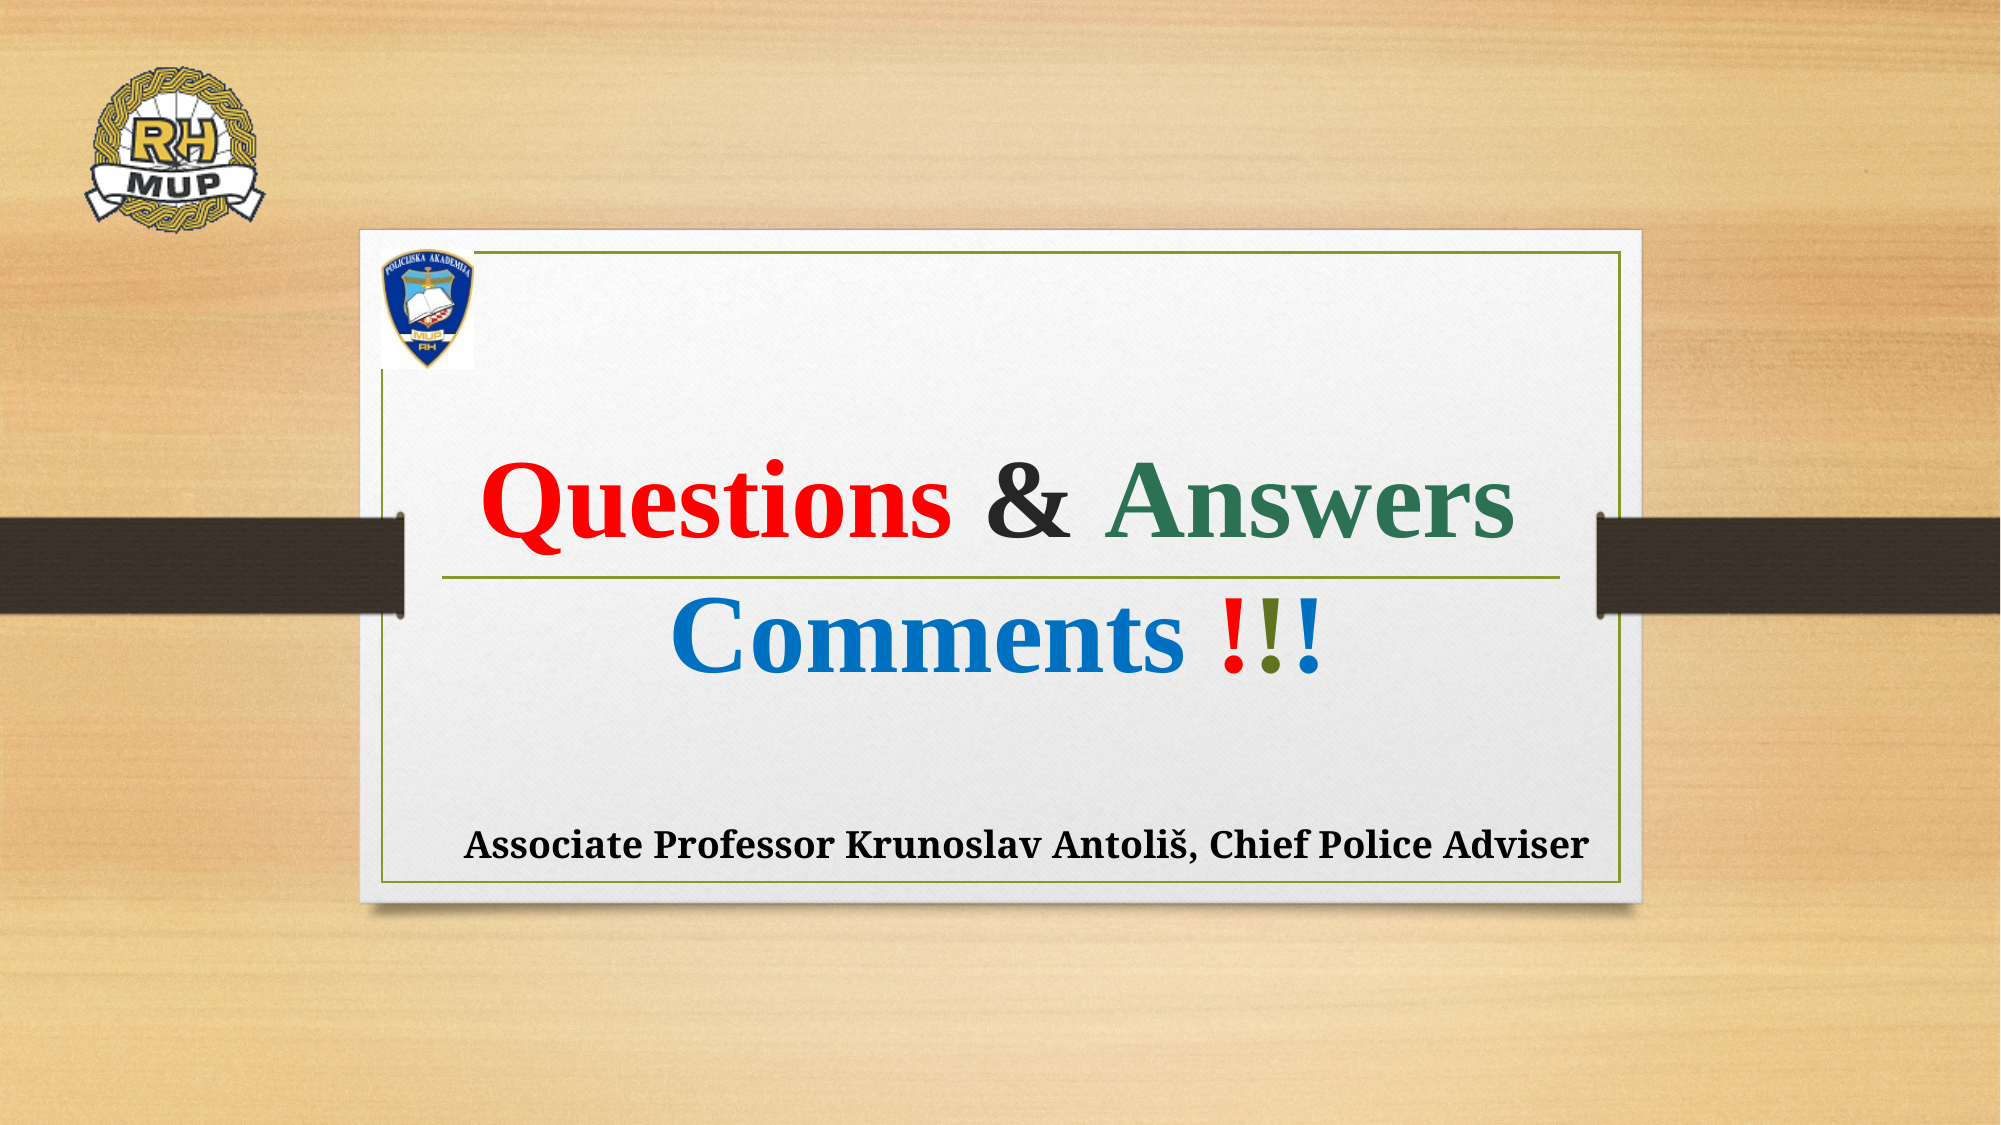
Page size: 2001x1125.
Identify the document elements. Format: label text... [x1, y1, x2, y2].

picture [0, 0, 2001, 1125]
text_box Associate Professor Krunoslav Antoliš, Chief Police Adviser [381, 813, 1615, 919]
title Questions & Answers Comments !!! [381, 387, 1615, 703]
